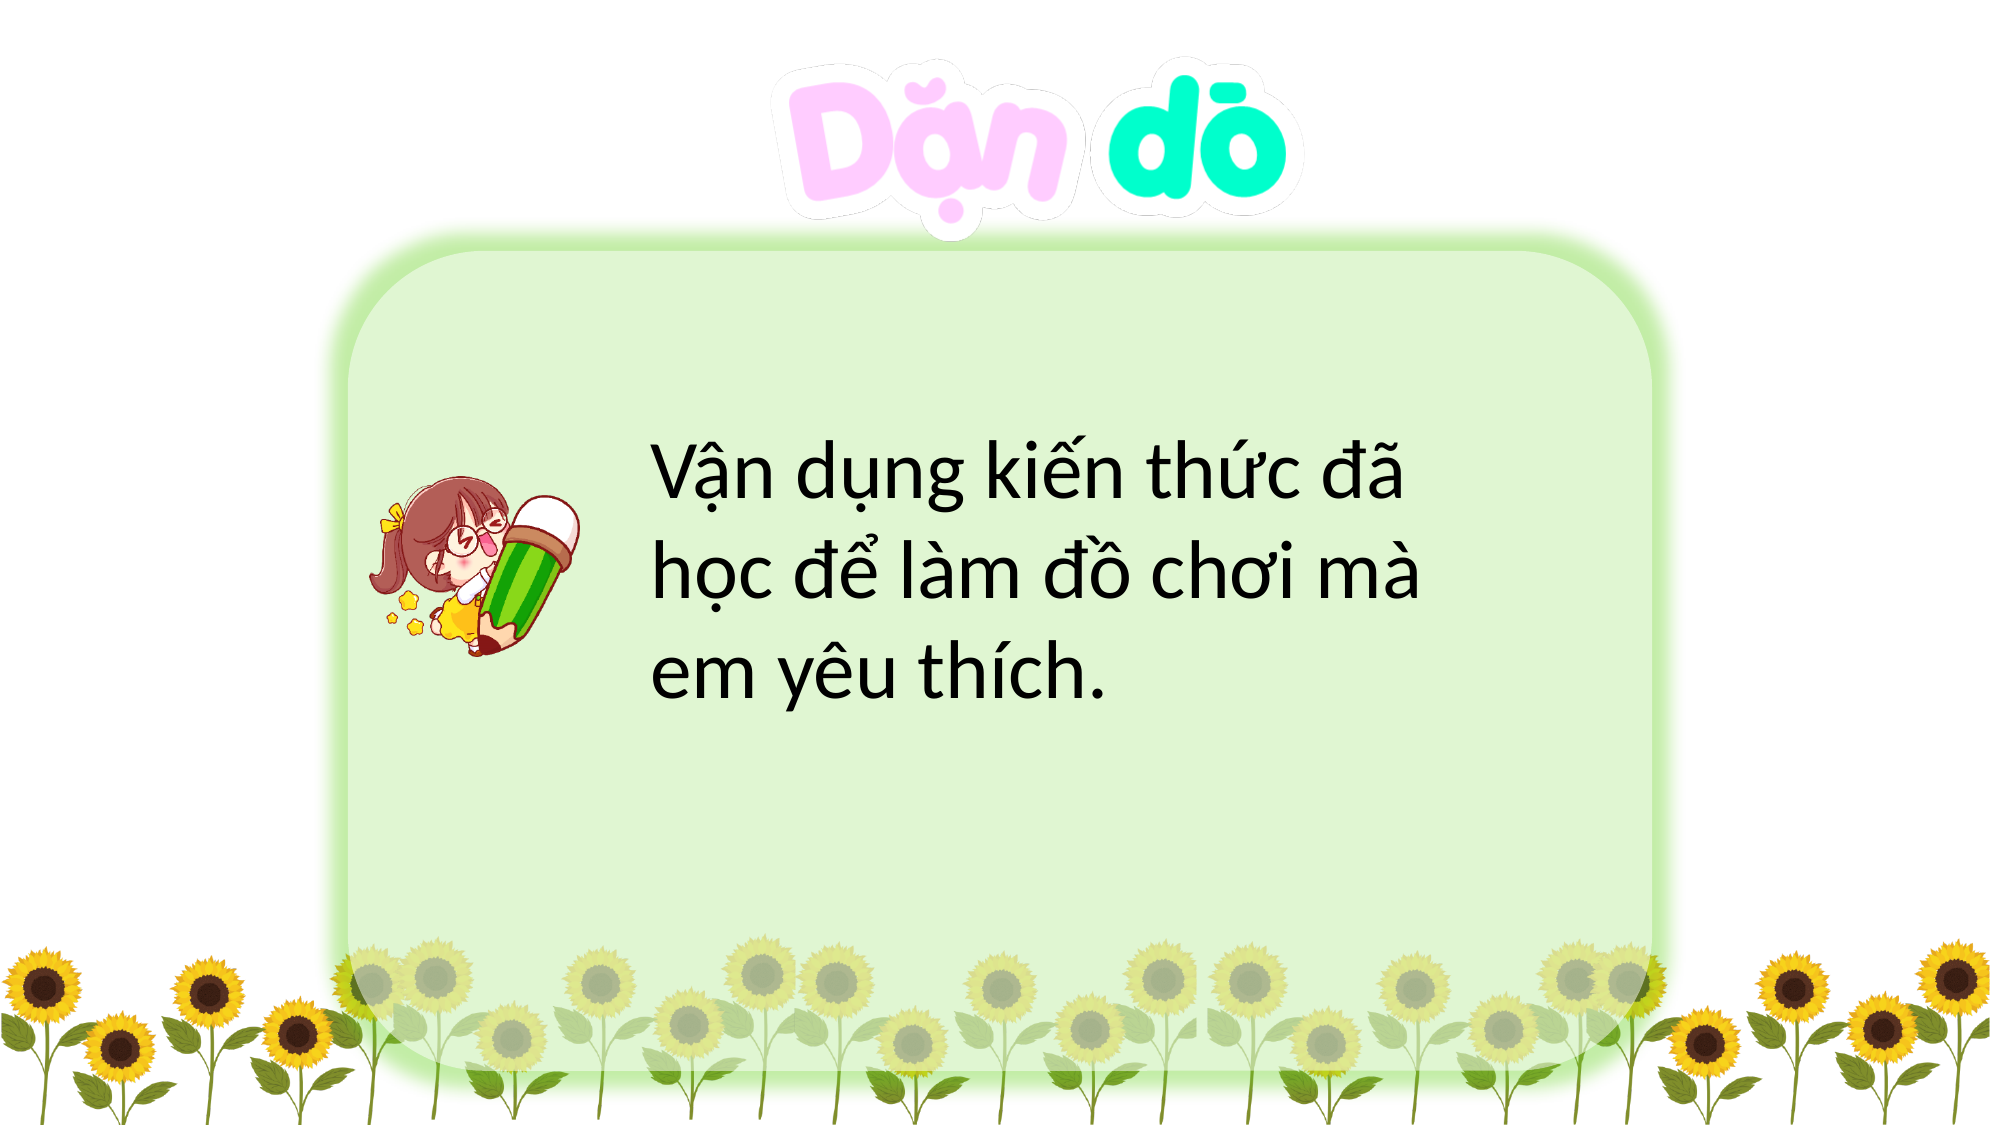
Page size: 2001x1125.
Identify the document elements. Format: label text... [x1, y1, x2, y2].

text_box [347, 250, 1653, 623]
text_box Vận dụng kiến thức đã học để làm đồ chơi mà em yêu thích. [635, 407, 1491, 623]
picture [369, 476, 580, 657]
picture [702, 0, 1376, 316]
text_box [0, 623, 2000, 1125]
